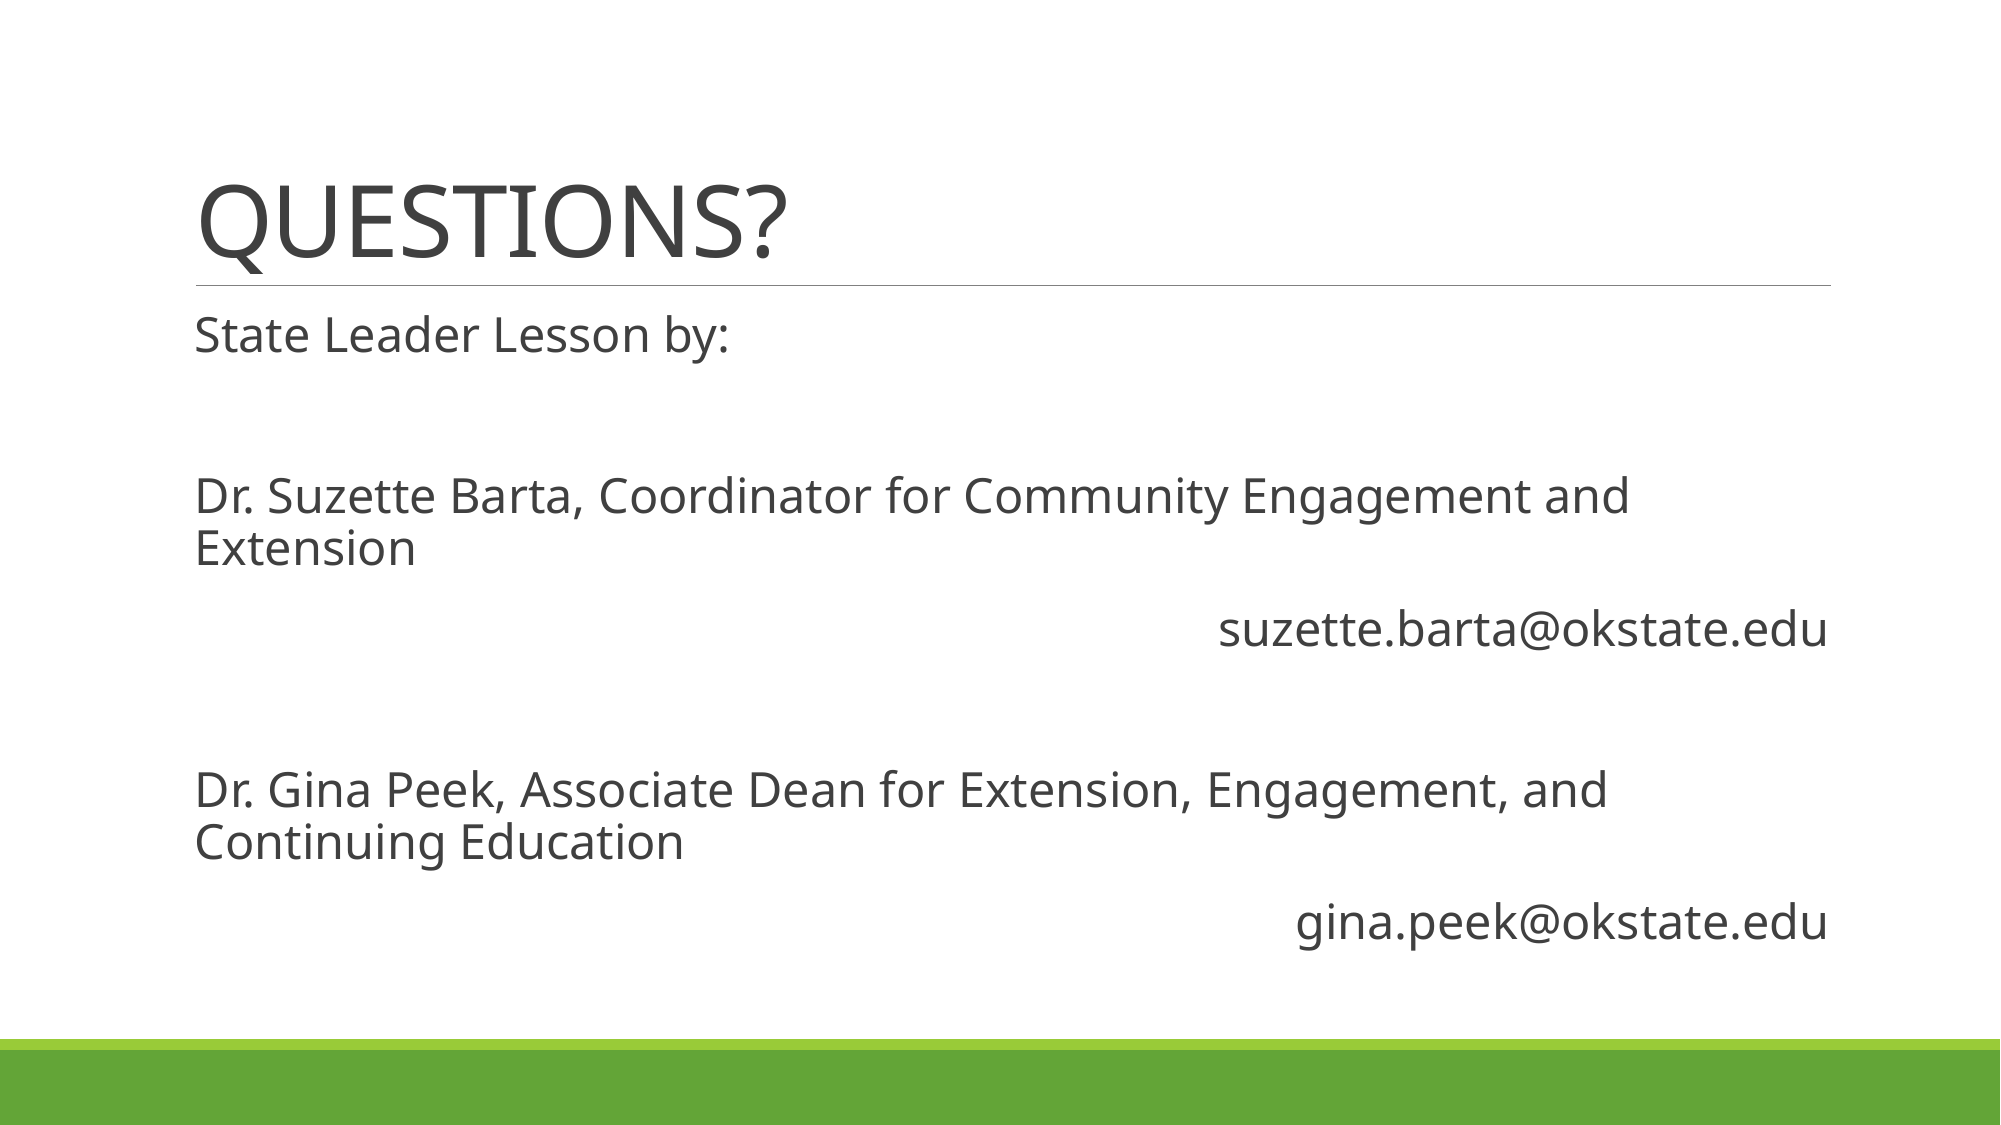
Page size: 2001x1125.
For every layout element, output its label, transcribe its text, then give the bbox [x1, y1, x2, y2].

title QUESTIONS? [180, 47, 1830, 285]
list State Leader Lesson by: Dr. Suzette Barta, Coordinator for Community Engagement and Extension suzette.barta@okstate.edu Dr. Gina Peek, Associate Dean for Extension, Engagement, and Continuing Education gina.peek@okstate.edu [180, 302, 1830, 963]
